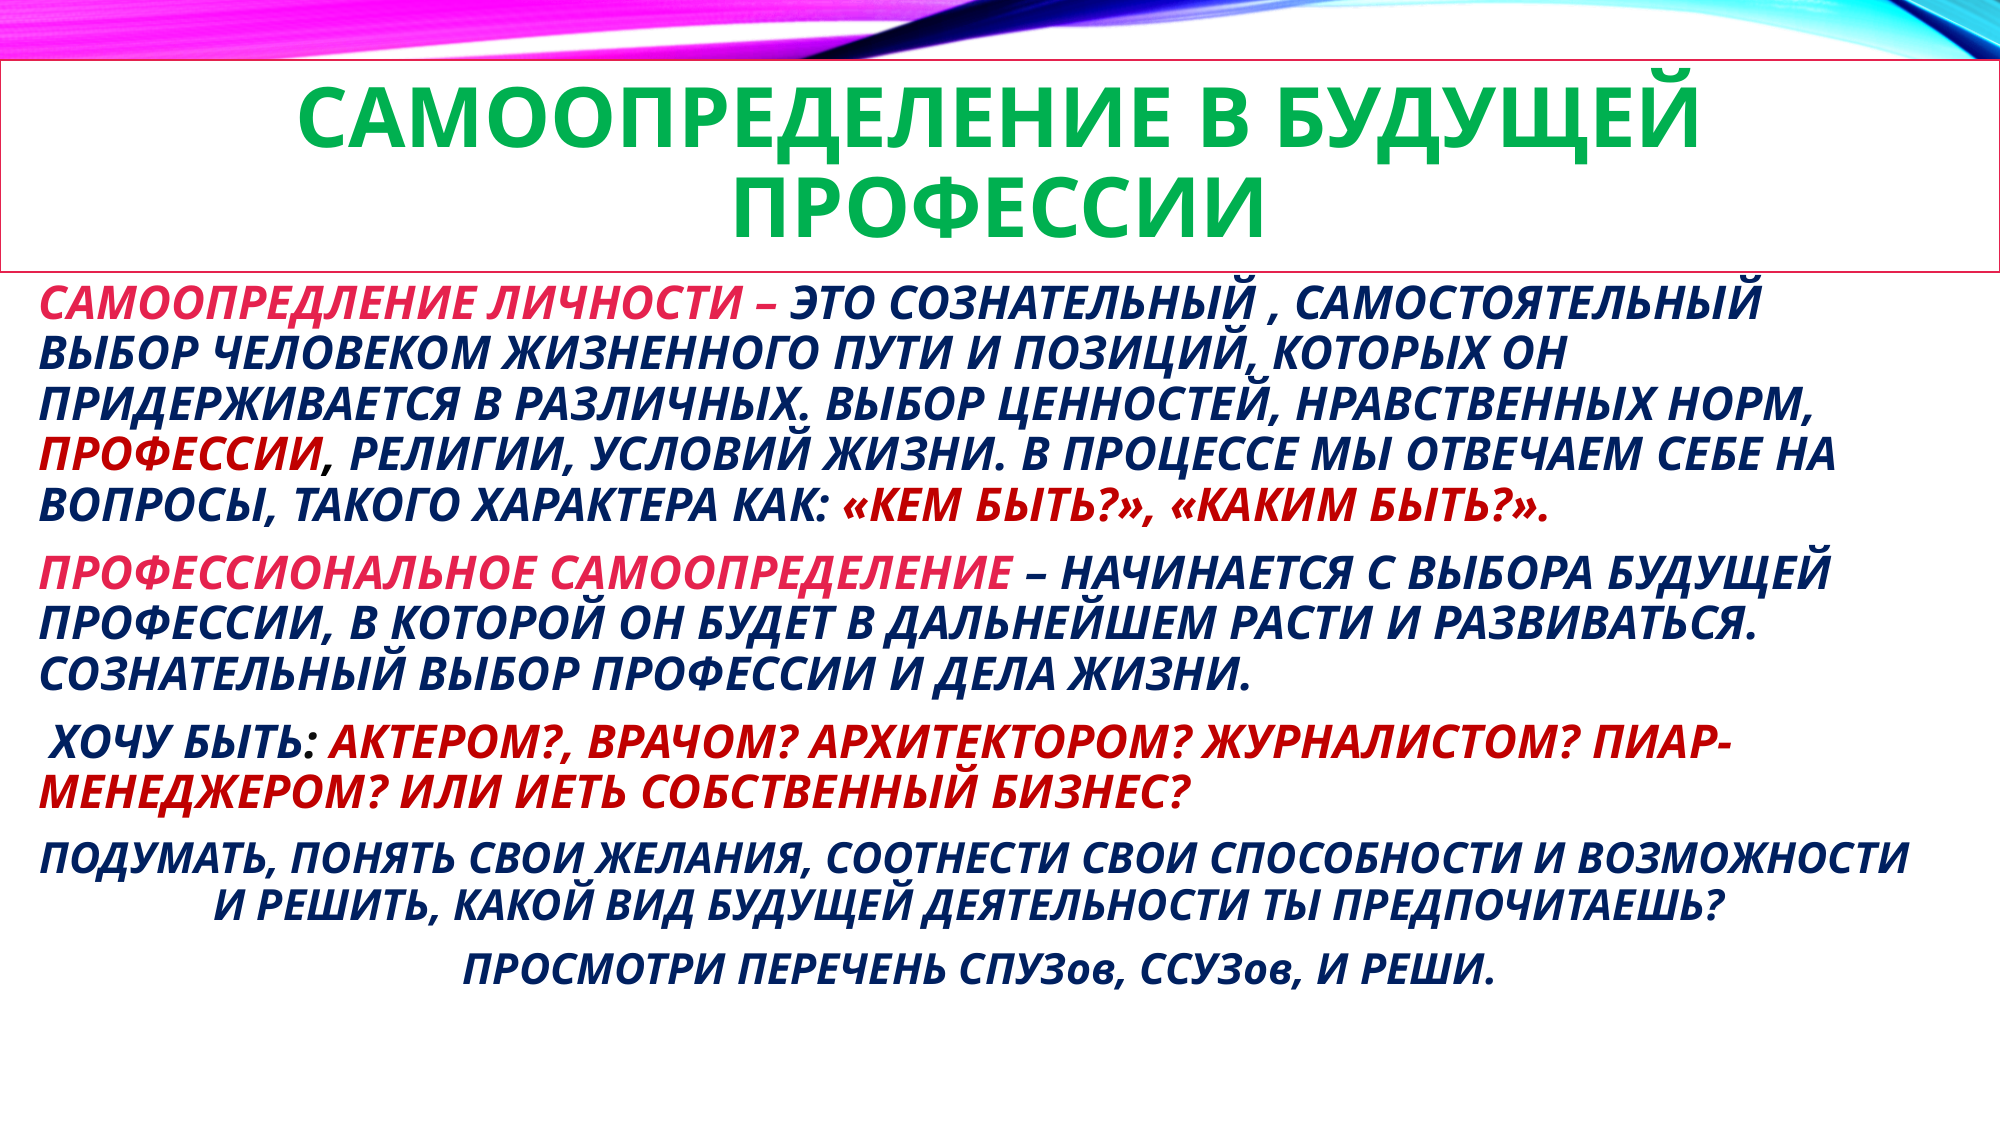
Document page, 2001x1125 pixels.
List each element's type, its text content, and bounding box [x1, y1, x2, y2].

picture [0, 0, 1972, 59]
title САМООПРЕДЕЛЕНИЕ В БУДУЩЕЙ ПРОФЕССИИ [0, 59, 2000, 273]
list САМООПРЕДЛЕНИЕ ЛИЧНОСТИ – ЭТО СОЗНАТЕЛЬНЫЙ , САМОСТОЯТЕЛЬНЫЙ ВЫБОР ЧЕЛОВЕКОМ ЖИЗНЕННОГО ПУТИ И ПОЗИЦИЙ, КОТОРЫХ ОН ПРИДЕРЖИВАЕТСЯ В РАЗЛИЧНЫХ. ВЫБОР ЦЕННОСТЕЙ, НРАВСТВЕННЫХ НОРМ, ПРОФЕССИИ, РЕЛИГИИ, УСЛОВИЙ ЖИЗНИ. В ПРОЦЕССЕ МЫ ОТВЕЧАЕМ СЕБЕ НА ВОПРОСЫ, ТАКОГО ХАРАКТЕРА КАК: «КЕМ БЫТЬ?», «КАКИМ БЫТЬ?». ПРОФЕССИОНАЛЬНОЕ САМООПРЕДЕЛЕНИЕ – НАЧИНАЕТСЯ С ВЫБОРА БУДУЩЕЙ ПРОФЕССИИ, В КОТОРОЙ ОН БУДЕТ В ДАЛЬНЕЙШЕМ РАСТИ И РАЗВИВАТЬСЯ. СОЗНАТЕЛЬНЫЙ ВЫБОР ПРОФЕССИИ И ДЕЛА ЖИЗНИ. ХОЧУ БЫТЬ: АКТЕРОМ?, ВРАЧОМ? АРХИТЕКТОРОМ? ЖУРНАЛИСТОМ? ПИАР-МЕНЕДЖЕРОМ? ИЛИ ИЕТЬ СОБСТВЕННЫЙ БИЗНЕС? ПОДУМАТЬ, ПОНЯТЬ СВОИ ЖЕЛАНИЯ, СООТНЕСТИ СВОИ СПОСОБНОСТИ И ВОЗМОЖНОСТИ И РЕШИТЬ, КАКОЙ ВИД БУДУЩЕЙ ДЕЯТЕЛЬНОСТИ ТЫ ПРЕДПОЧИТАЕШЬ? ПРОСМОТРИ ПЕРЕЧЕНЬ СПУЗов, ССУЗов, И РЕШИ. [23, 271, 1927, 1053]
picture [1910, 0, 2000, 45]
picture [1890, 0, 2000, 59]
